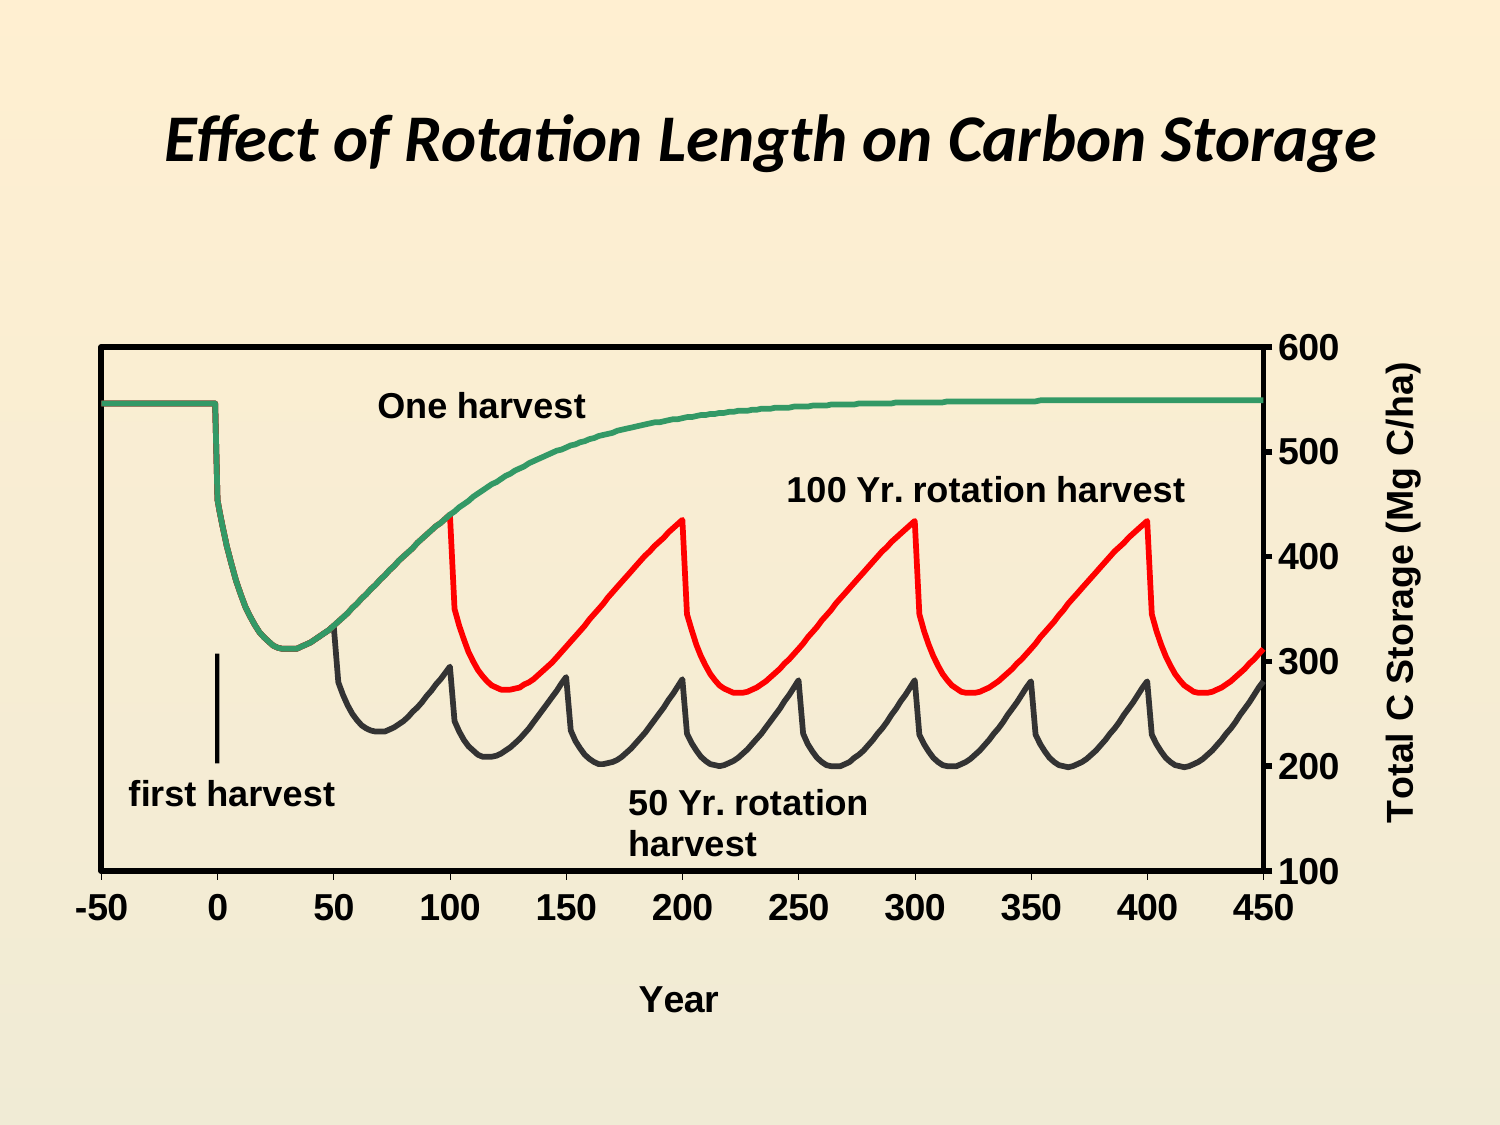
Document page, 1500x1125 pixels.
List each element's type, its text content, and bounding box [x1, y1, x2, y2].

text_box Effect of Rotation Length on Carbon Storage [149, 87, 1438, 183]
chart [45, 295, 1455, 1054]
